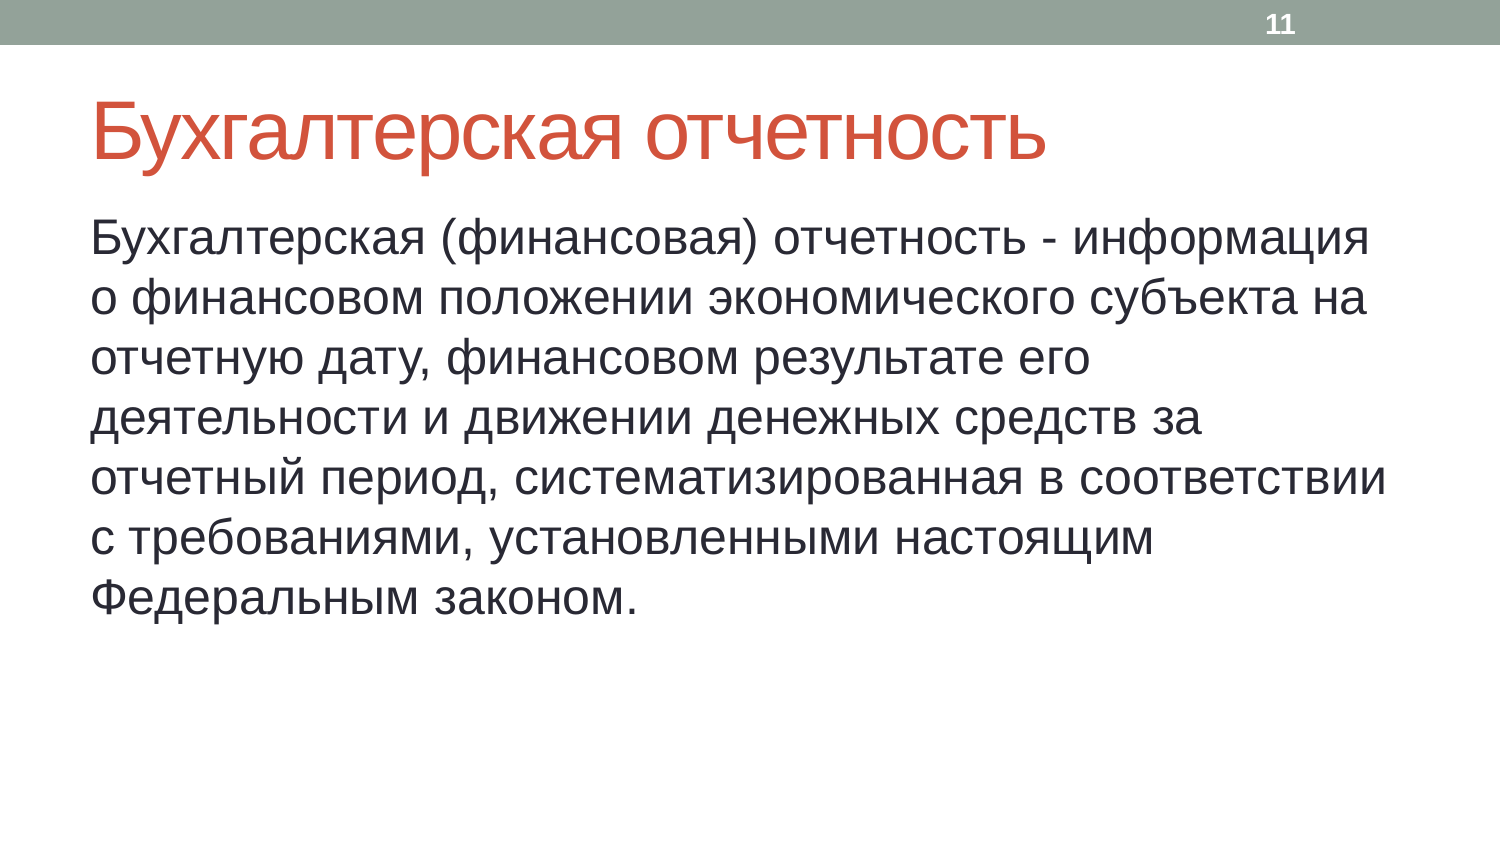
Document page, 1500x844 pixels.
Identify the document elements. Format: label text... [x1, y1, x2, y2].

list Бухгалтерская (финансовая) отчетность - информация о финансовом положении экономического субъекта на отчетную дату, финансовом результате его деятельности и движении денежных средств за отчетный период, систематизированная в соответствии с требованиями, установленными настоящим Федеральным законом. [75, 196, 1425, 797]
slide_number 11 [1250, 2, 1425, 43]
title Бухгалтерская отчетность [75, 65, 1425, 188]
